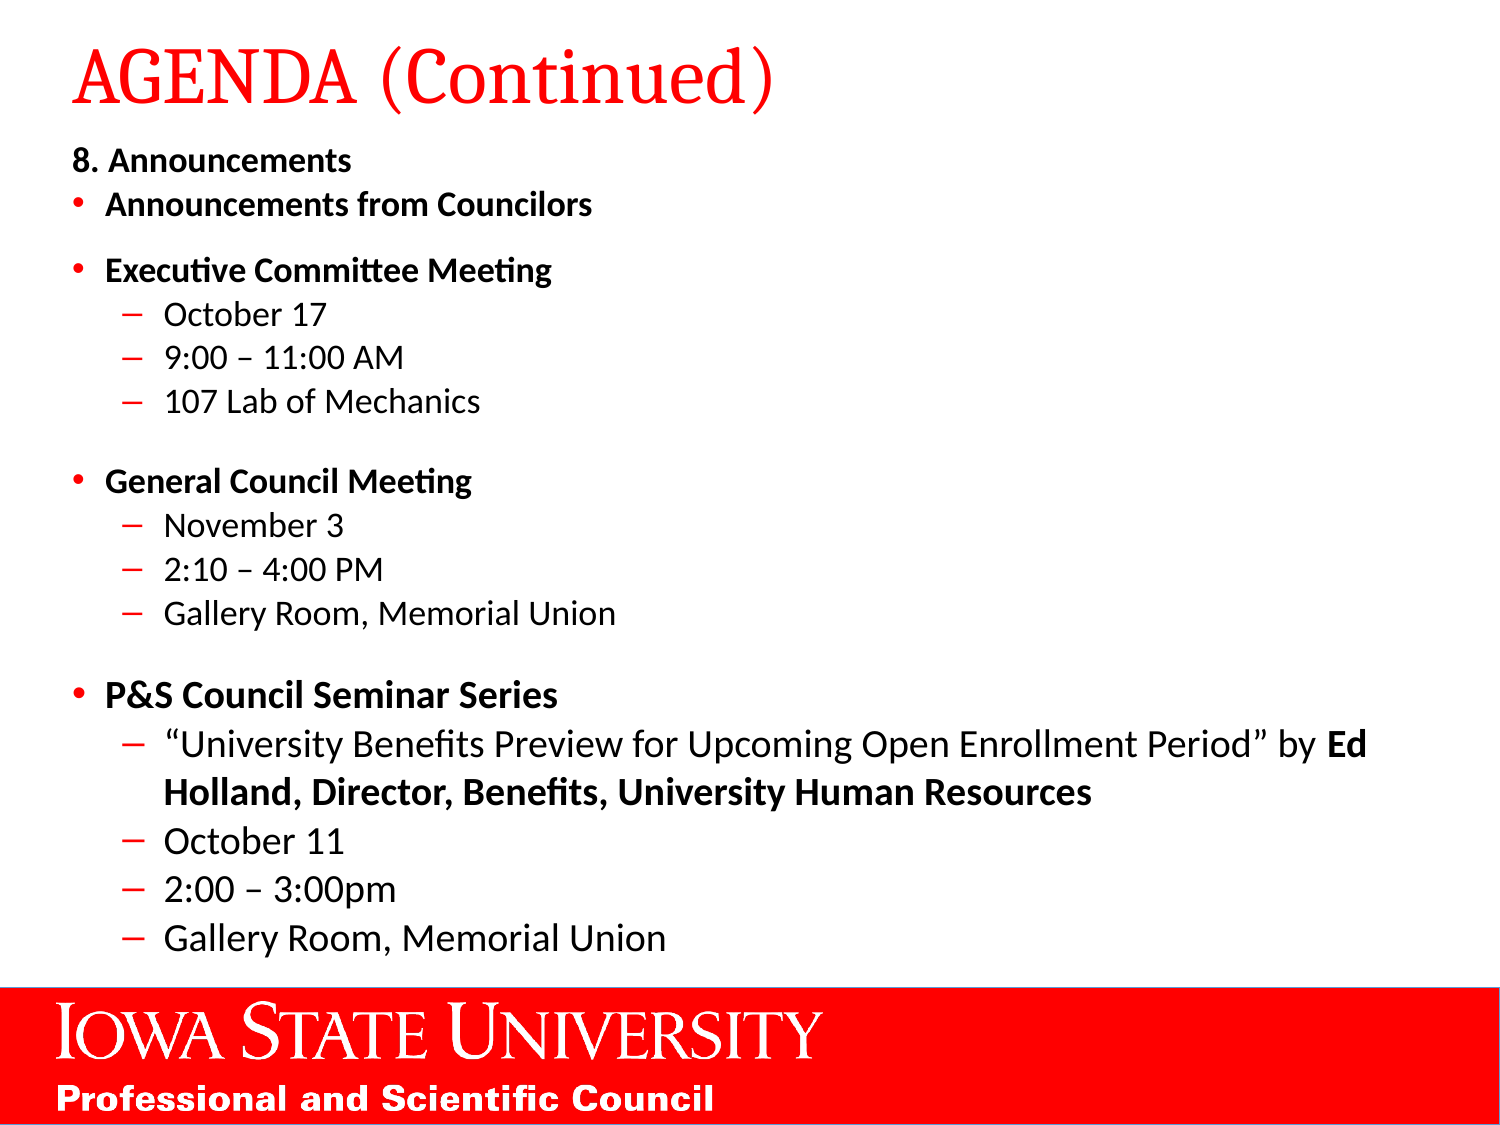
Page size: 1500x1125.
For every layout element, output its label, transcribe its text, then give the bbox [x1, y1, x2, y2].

list 8. Announcements Announcements from Councilors Executive Committee Meeting October 17 9:00 – 11:00 AM 107 Lab of Mechanics General Council Meeting November 3 2:10 – 4:00 PM Gallery Room, Memorial Union P&S Council Seminar Series “University Benefits Preview for Upcoming Open Enrollment Period” by Ed Holland, Director, Benefits, University Human Resources October 11 2:00 – 3:00pm Gallery Room, Memorial Union [56, 129, 1448, 980]
title AGENDA (Continued) [56, 26, 1448, 129]
picture [56, 1001, 823, 1111]
